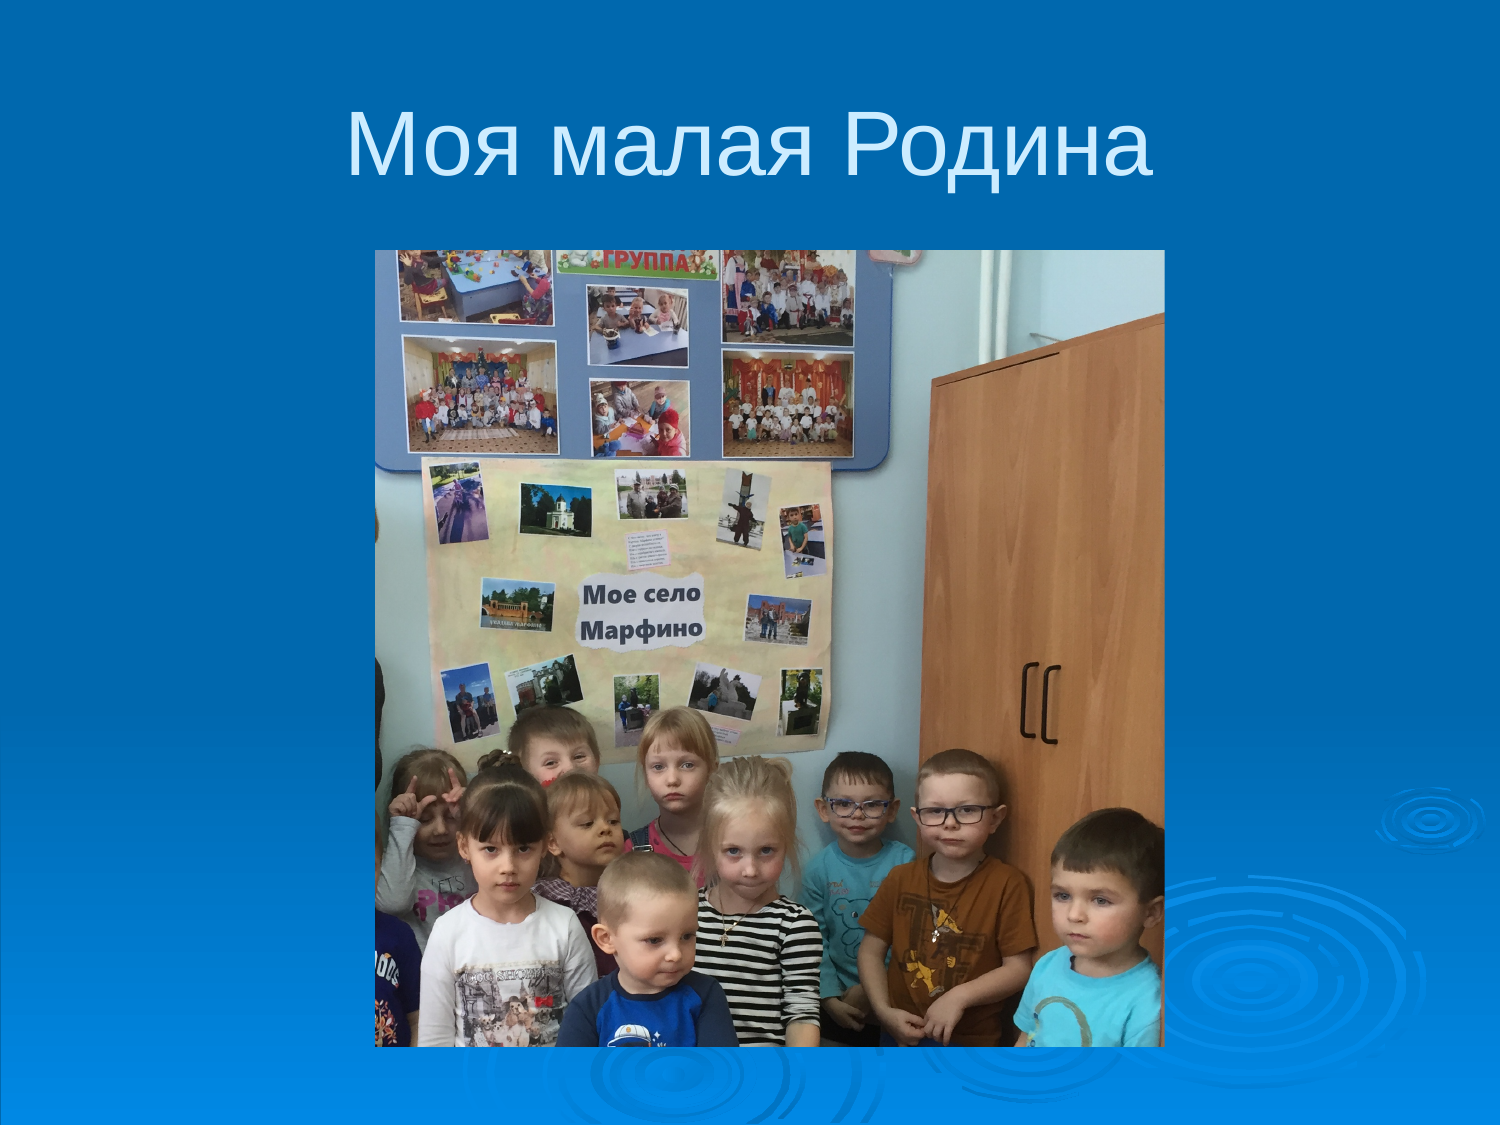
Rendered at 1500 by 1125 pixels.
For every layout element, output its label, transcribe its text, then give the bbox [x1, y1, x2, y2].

title Моя малая Родина [74, 45, 1426, 233]
picture [374, 250, 1165, 1048]
